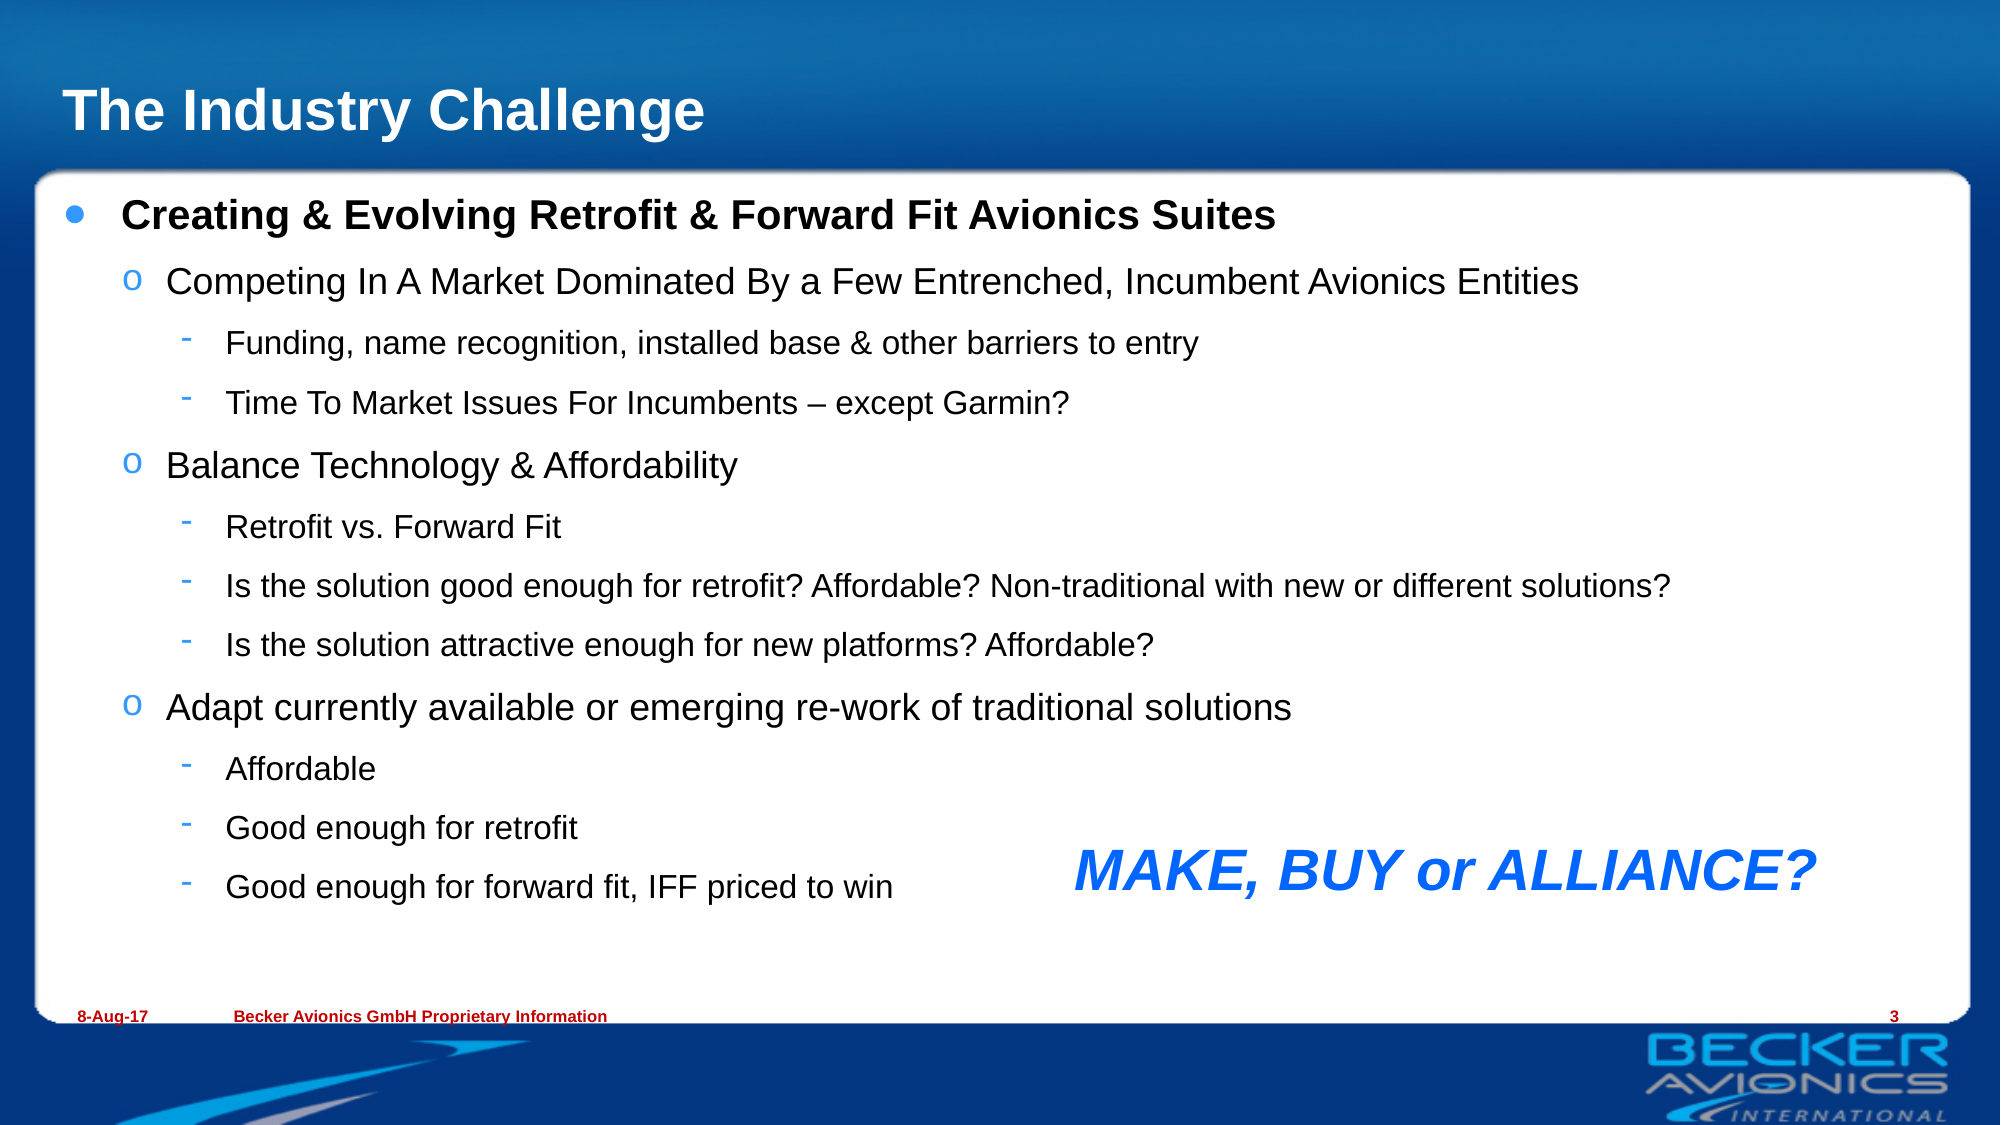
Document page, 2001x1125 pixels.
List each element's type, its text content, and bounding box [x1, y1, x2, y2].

picture [0, 0, 2000, 1125]
list Creating & Evolving Retrofit & Forward Fit Avionics Suites Competing In A Market Dominated By a Few Entrenched, Incumbent Avionics Entities Funding, name recognition, installed base & other barriers to entry Time To Market Issues For Incumbents – except Garmin? Balance Technology & Affordability Retrofit vs. Forward Fit Is the solution good enough for retrofit? Affordable? Non-traditional with new or different solutions? Is the solution attractive enough for new platforms? Affordable? Adapt currently available or emerging re-work of traditional solutions Affordable Good enough for retrofit Good enough for forward fit, IFF priced to win [62, 187, 1938, 994]
slide_number 8-Aug-17 [62, 998, 204, 1022]
text_box MAKE, BUY or ALLIANCE? [1000, 825, 1833, 910]
slide_number 3 [1875, 998, 1938, 1024]
title The Industry Challenge [62, 37, 1938, 143]
footer Becker Avionics GmbH Proprietary Information [218, 998, 1860, 1022]
